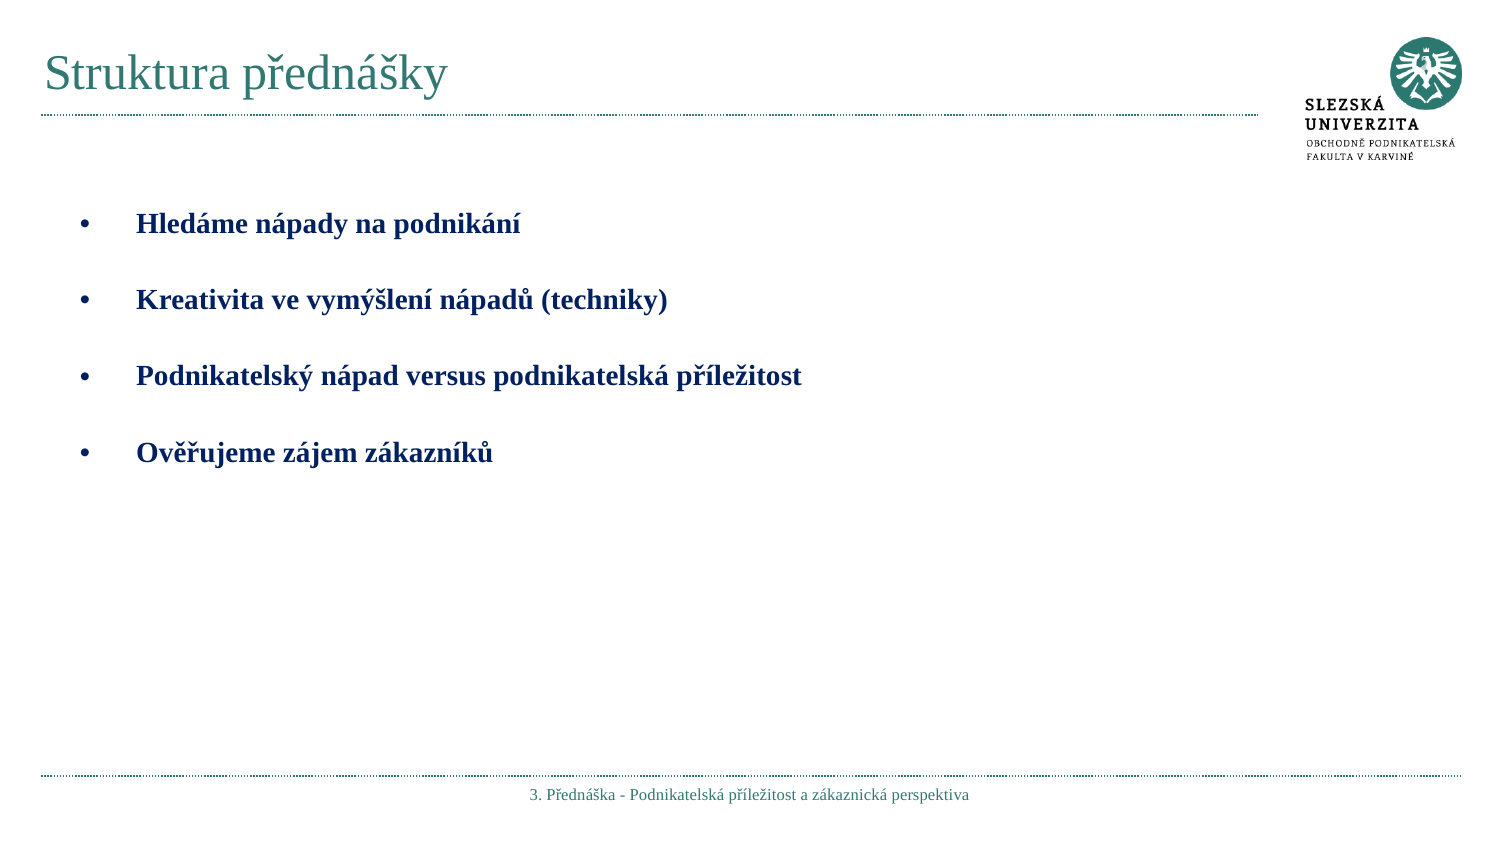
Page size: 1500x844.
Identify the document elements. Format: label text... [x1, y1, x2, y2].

text_box Hledáme nápady na podnikání Kreativita ve vymýšlení nápadů (techniky) Podnikatelský nápad versus podnikatelská příležitost Ověřujeme zájem zákazníků [64, 161, 1270, 706]
text_box 3. Přednáška - Podnikatelská příležitost a zákaznická perspektiva [442, 776, 1058, 811]
title Struktura přednášky [29, 32, 668, 116]
picture [1305, 37, 1462, 160]
